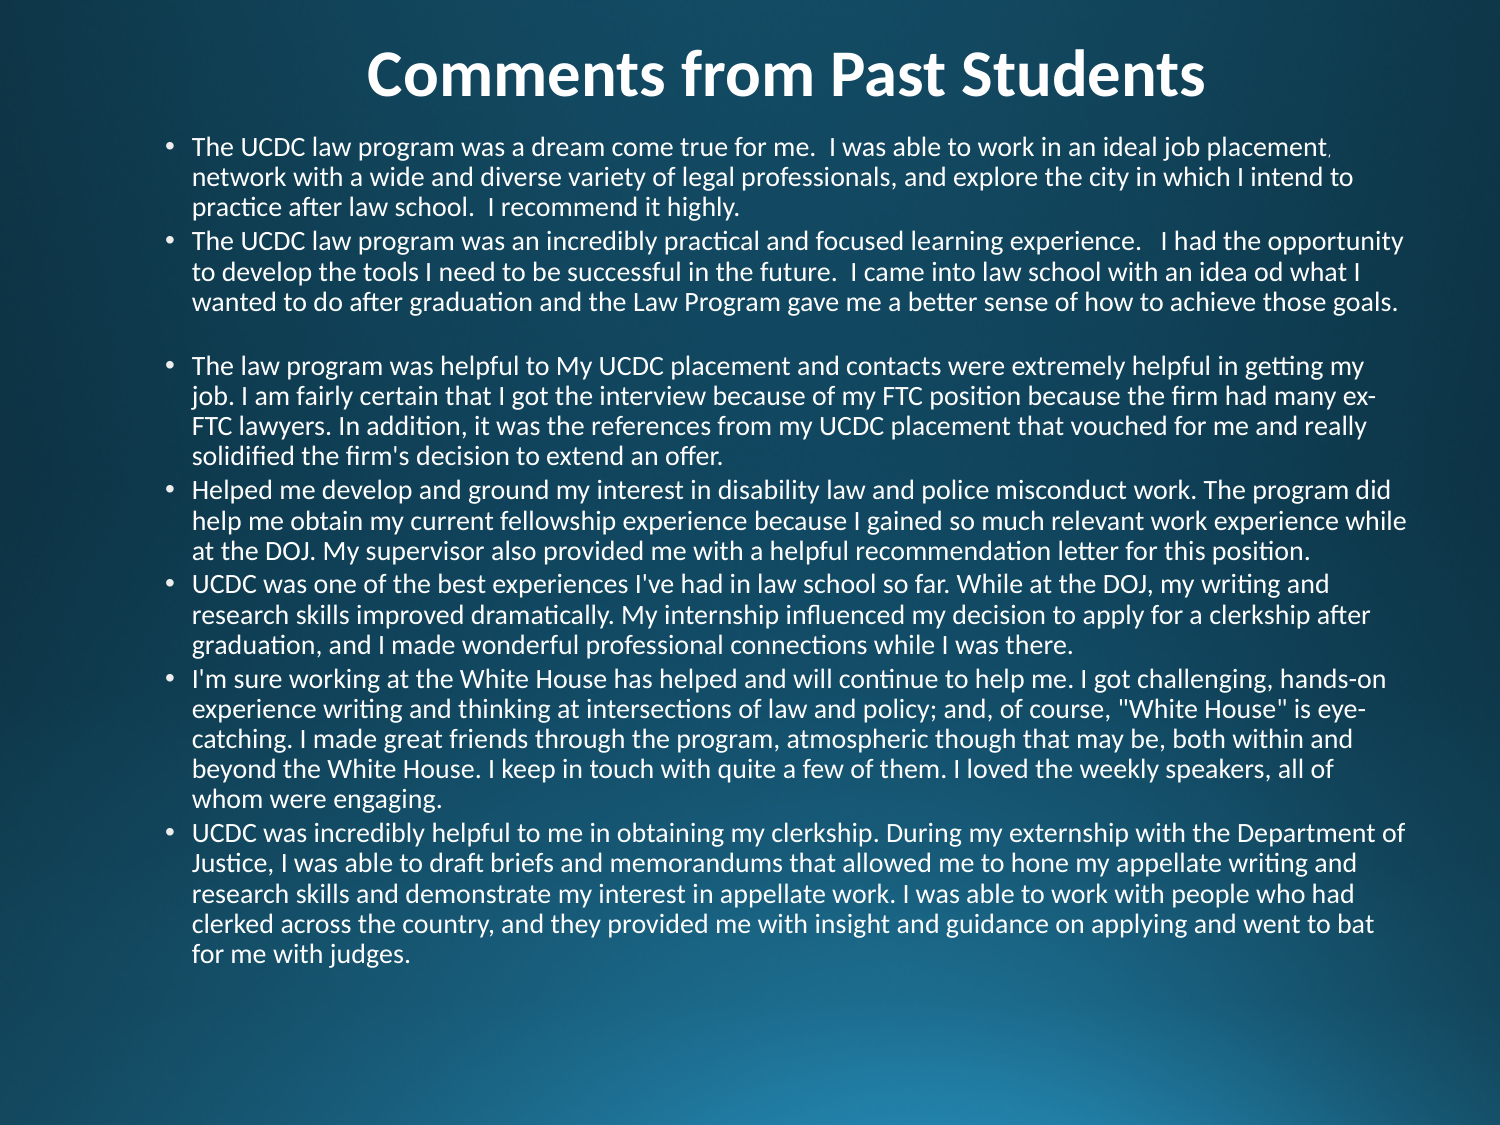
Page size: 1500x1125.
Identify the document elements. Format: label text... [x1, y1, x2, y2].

title Comments from Past Students [150, 37, 1425, 113]
list The UCDC law program was a dream come true for me. I was able to work in an ideal job placement, network with a wide and diverse variety of legal professionals, and explore the city in which I intend to practice after law school. I recommend it highly. The UCDC law program was an incredibly practical and focused learning experience. I had the opportunity to develop the tools I need to be successful in the future. I came into law school with an idea od what I wanted to do after graduation and the Law Program gave me a better sense of how to achieve those goals. The law program was helpful to My UCDC placement and contacts were extremely helpful in getting my job. I am fairly certain that I got the interview because of my FTC position because the firm had many ex-FTC lawyers. In addition, it was the references from my UCDC placement that vouched for me and really solidified the firm's decision to extend an offer. Helped me develop and ground my interest in disability law and police misconduct work. The program did help me obtain my current fellowship experience because I gained so much relevant work experience while at the DOJ. My supervisor also provided me with a helpful recommendation letter for this position. UCDC was one of the best experiences I've had in law school so far. While at the DOJ, my writing and research skills improved dramatically. My internship influenced my decision to apply for a clerkship after graduation, and I made wonderful professional connections while I was there. I'm sure working at the White House has helped and will continue to help me. I got challenging, hands-on experience writing and thinking at intersections of law and policy; and, of course, "White House" is eye-catching. I made great friends through the program, atmospheric though that may be, both within and beyond the White House. I keep in touch with quite a few of them. I loved the weekly speakers, all of whom were engaging. UCDC was incredibly helpful to me in obtaining my clerkship. During my externship with the Department of Justice, I was able to draft briefs and memorandums that allowed me to hone my appellate writing and research skills and demonstrate my interest in appellate work. I was able to work with people who had clerked across the country, and they provided me with insight and guidance on applying and went to bat for me with judges. [150, 125, 1425, 1043]
picture [0, 0, 1500, 1125]
